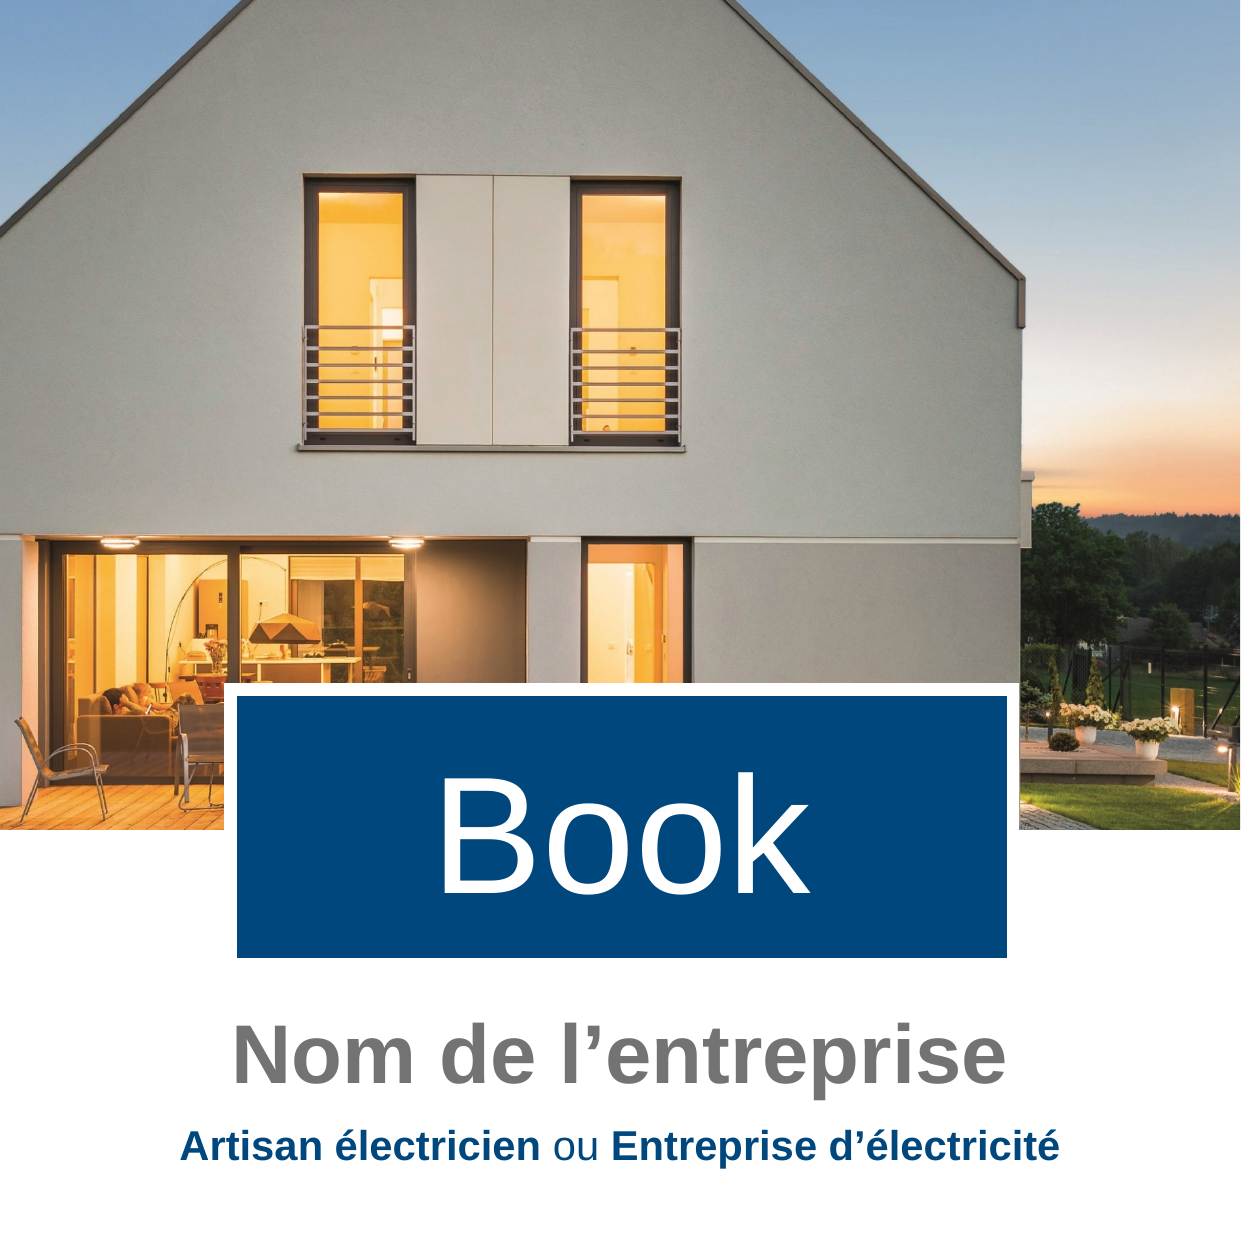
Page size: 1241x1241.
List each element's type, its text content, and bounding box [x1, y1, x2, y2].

text_box Book [229, 830, 1014, 965]
text_box Nom de l’entreprise [0, 992, 1241, 1108]
text_box Artisan électricien ou Entreprise d’électricité [0, 1111, 1241, 1177]
picture [0, 0, 1241, 830]
